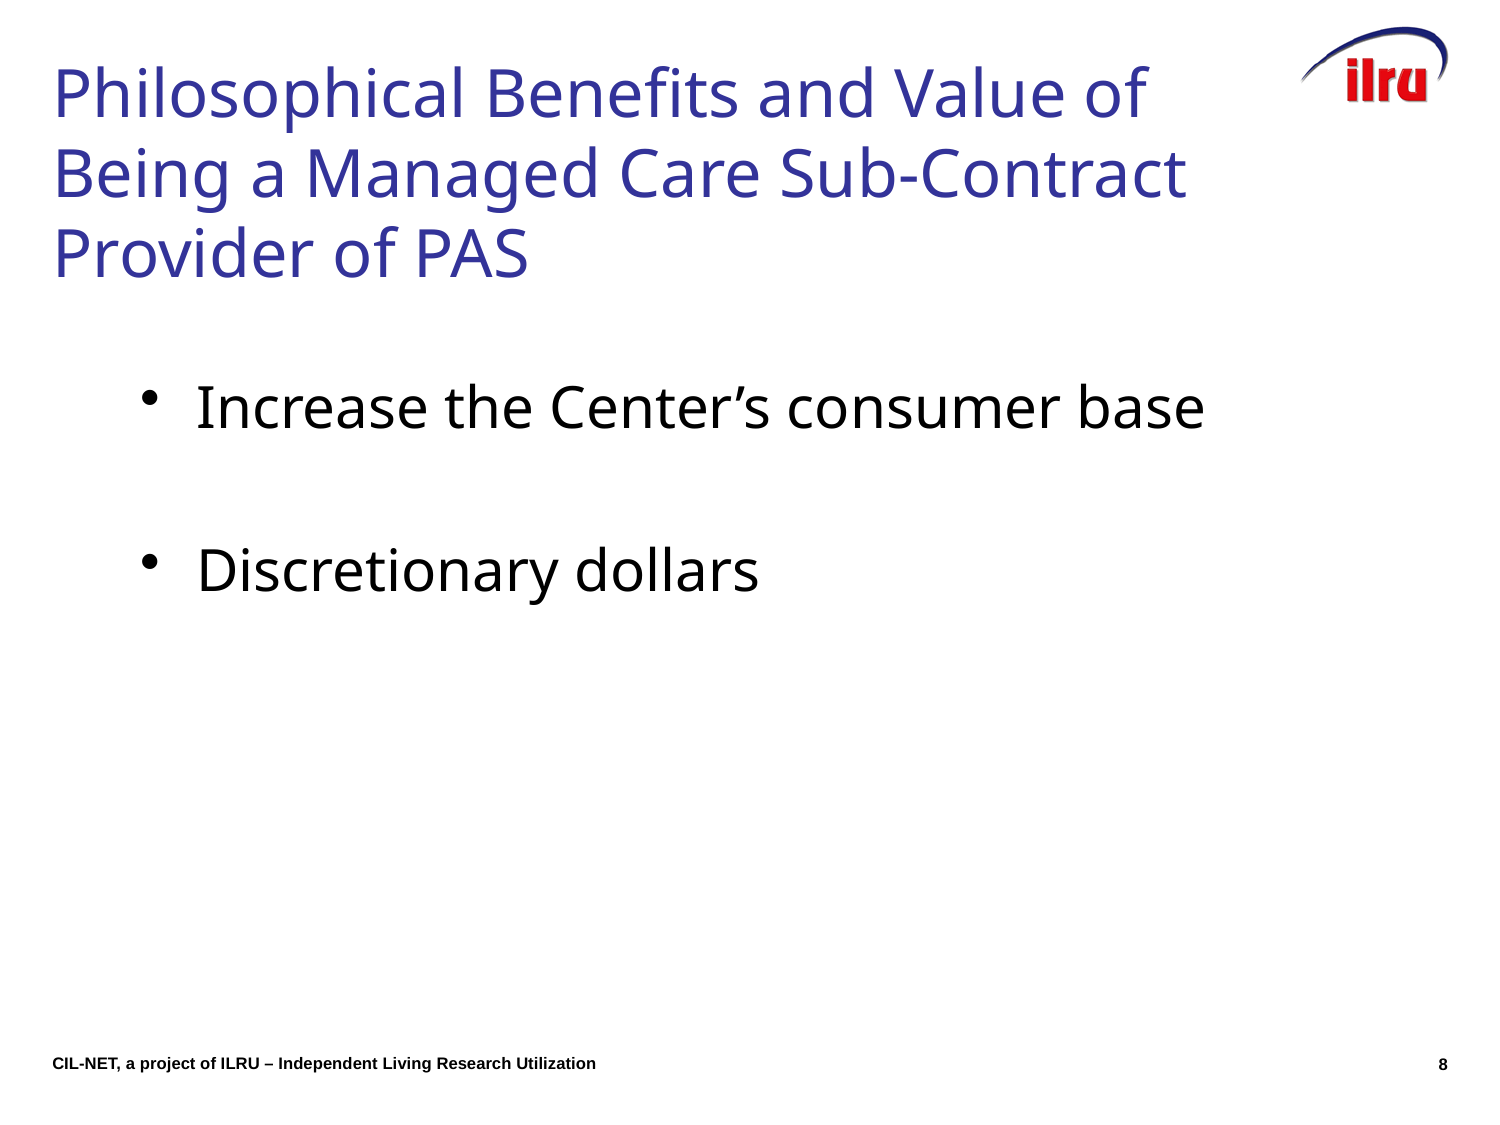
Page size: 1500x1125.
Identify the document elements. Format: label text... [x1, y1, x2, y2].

picture [1299, 24, 1463, 103]
title Philosophical Benefits and Value of Being a Managed Care Sub-Contract Provider of PAS [37, 62, 1300, 280]
list Increase the Center’s consumer base Discretionary dollars [125, 362, 1263, 848]
